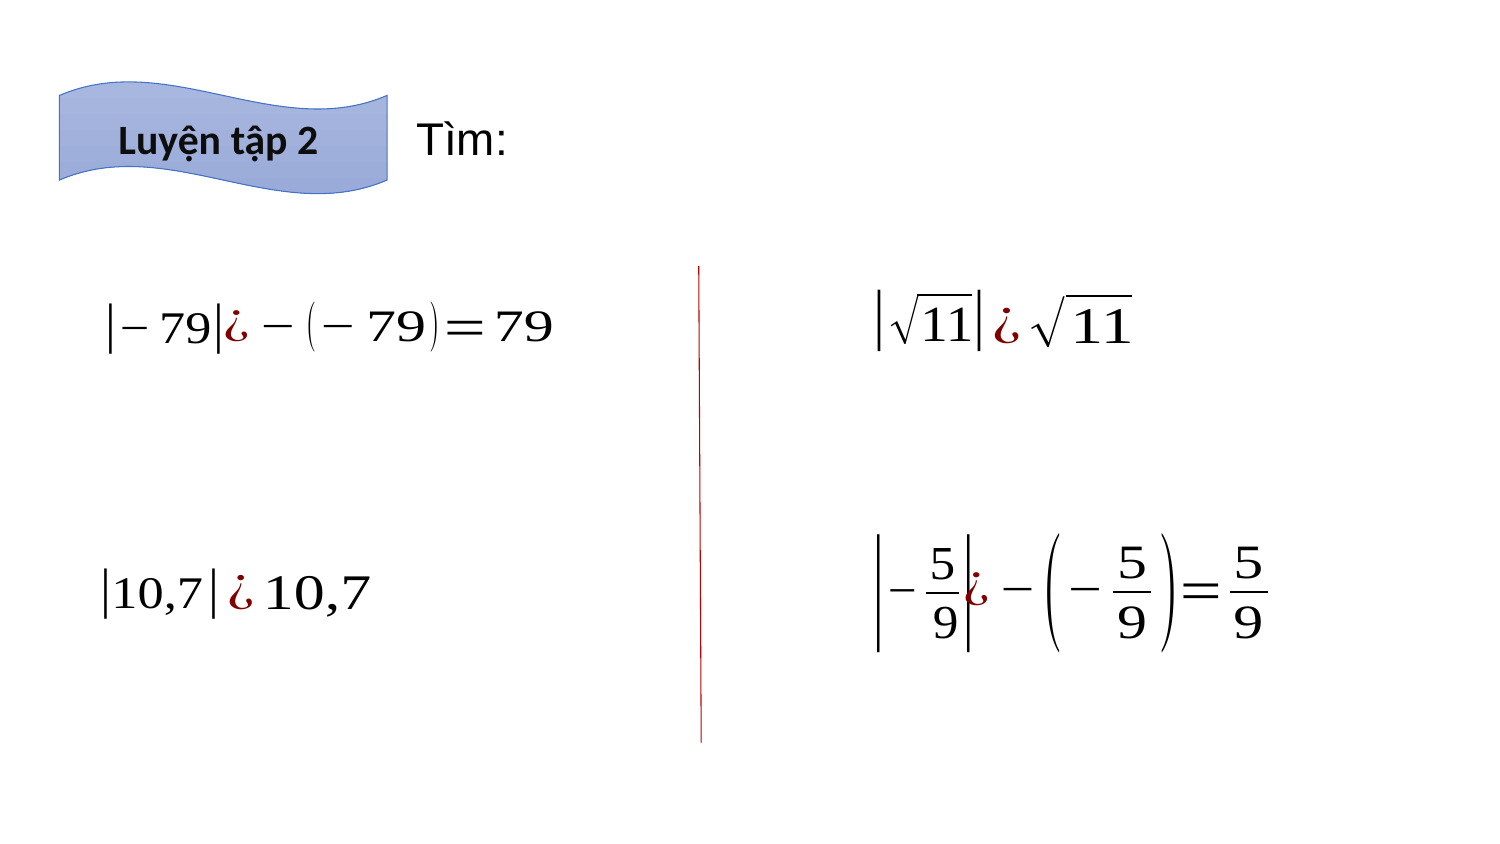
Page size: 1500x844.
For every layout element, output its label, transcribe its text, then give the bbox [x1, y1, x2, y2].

text_box Tìm: [401, 102, 534, 173]
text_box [698, 266, 702, 743]
text_box Luyện tập 2 [58, 81, 388, 195]
